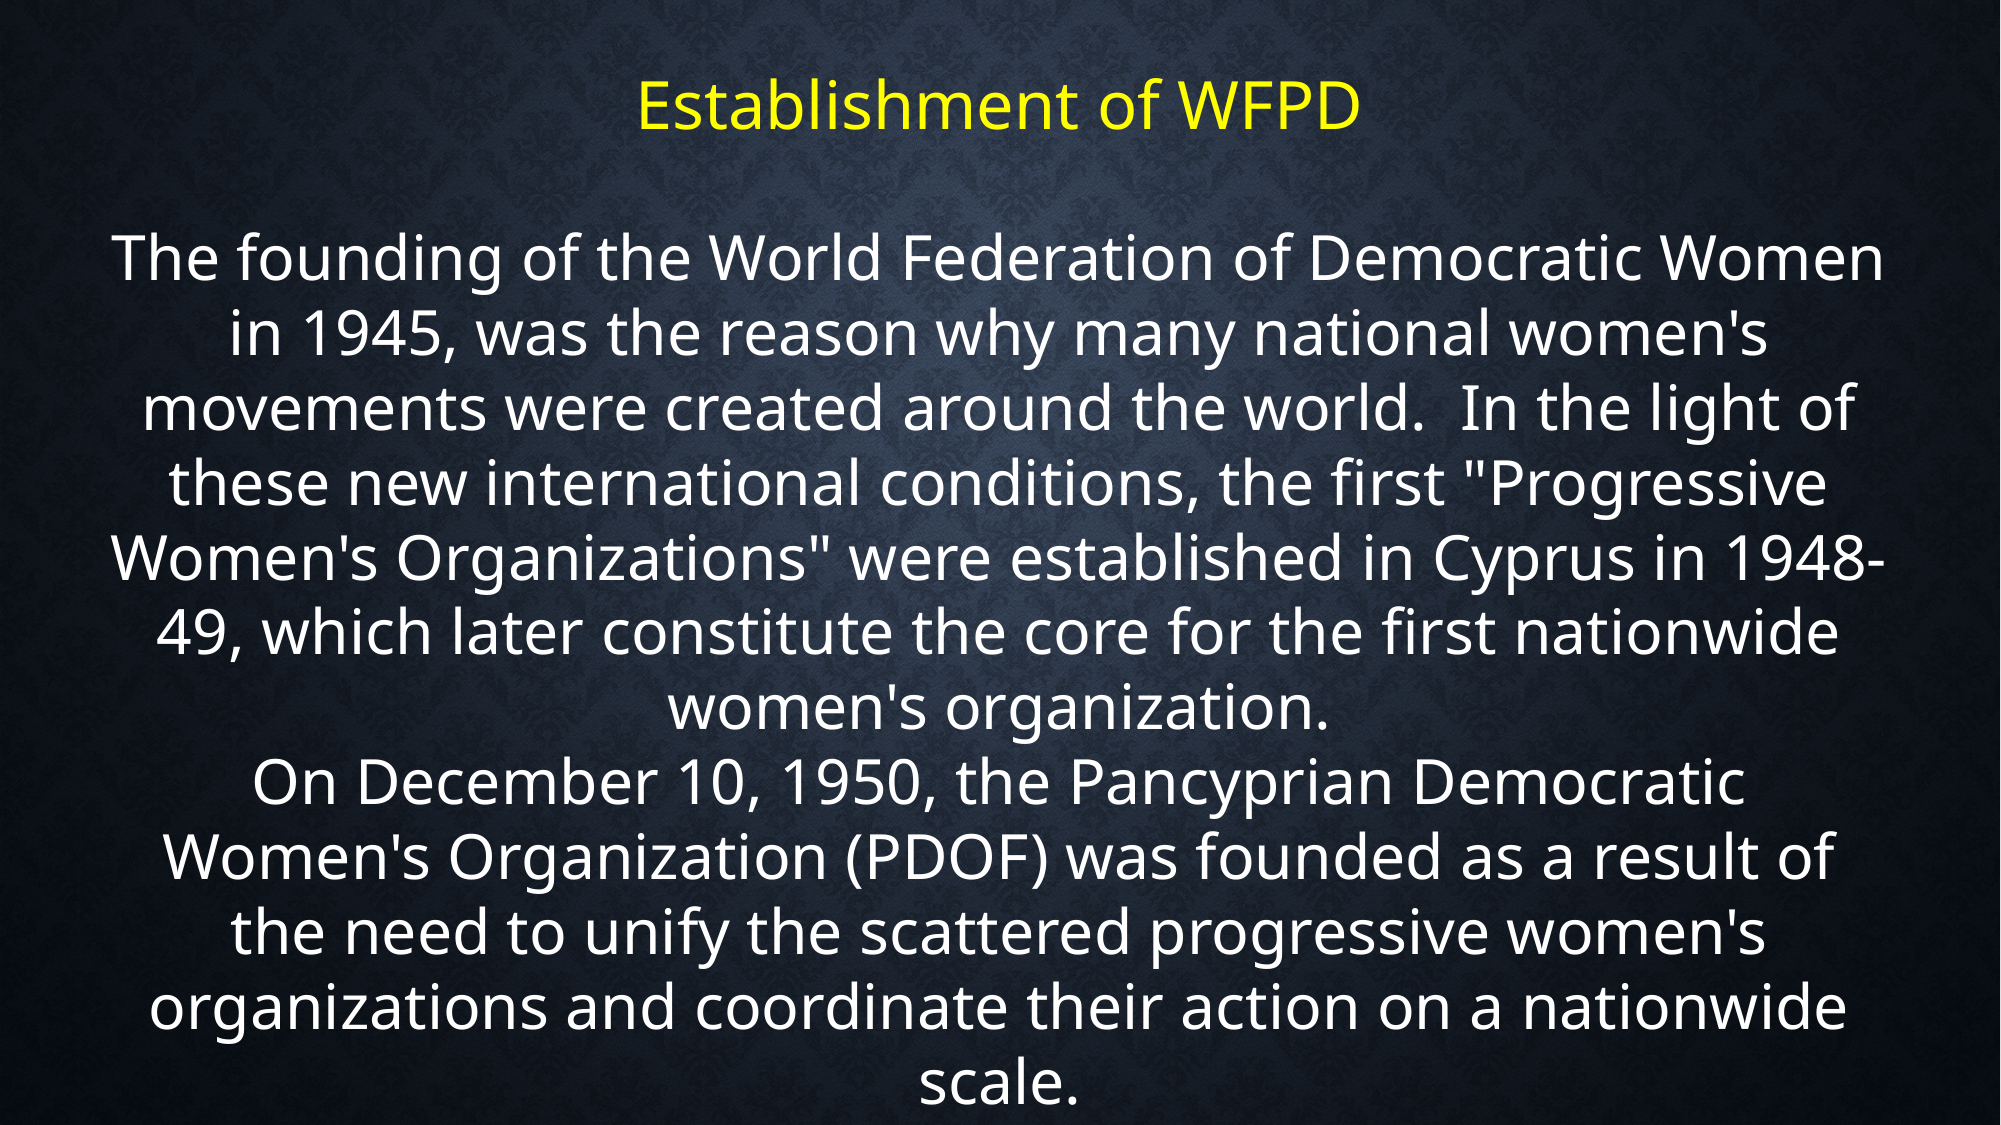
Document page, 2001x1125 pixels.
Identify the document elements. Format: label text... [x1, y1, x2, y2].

text_box Establishment of WFPD The founding of the World Federation of Democratic Women in 1945, was the reason why many national women's movements were created around the world. In the light of these new international conditions, the first "Progressive Women's Organizations" were established in Cyprus in 1948-49, which later constitute the core for the first nationwide women's organization. On December 10, 1950, the Pancyprian Democratic Women's Organization (PDOF) was founded as a result of the need to unify the scattered progressive women's organizations and coordinate their action on a nationwide scale. [94, 55, 1906, 1125]
